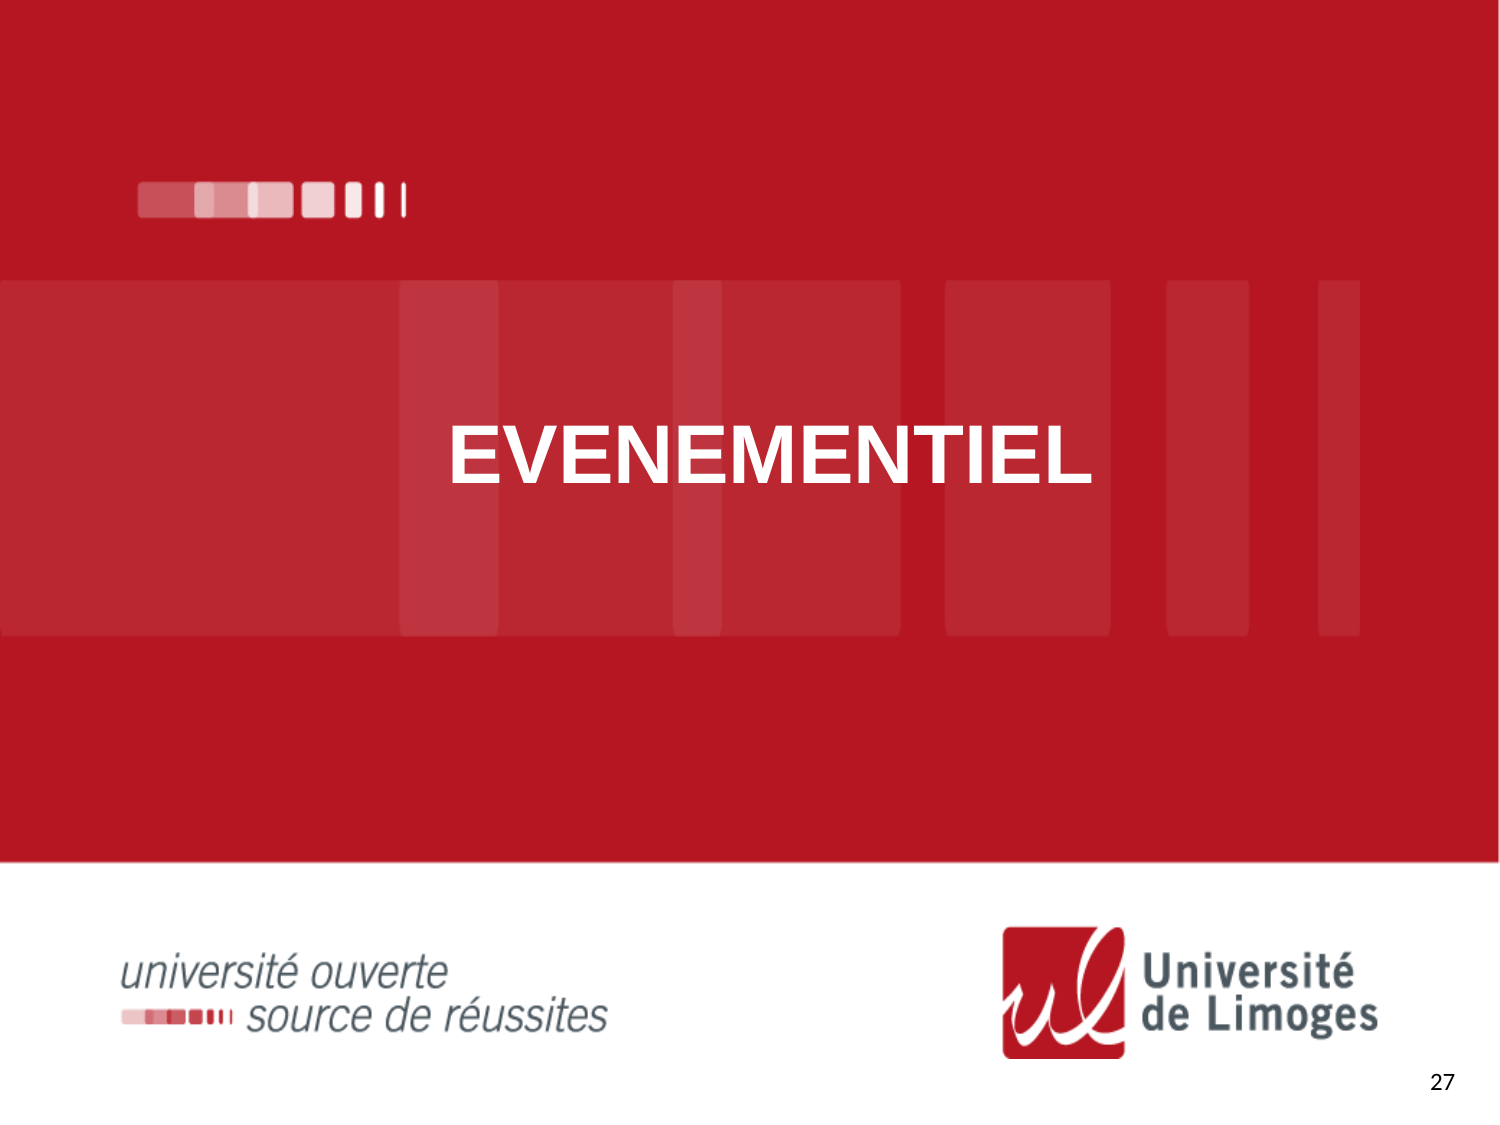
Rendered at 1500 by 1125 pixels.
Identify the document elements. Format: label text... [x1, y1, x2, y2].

picture [0, 0, 1500, 1059]
text_box EVENEMENTIEL [76, 392, 1465, 508]
slide_number 27 [1120, 1057, 1471, 1118]
